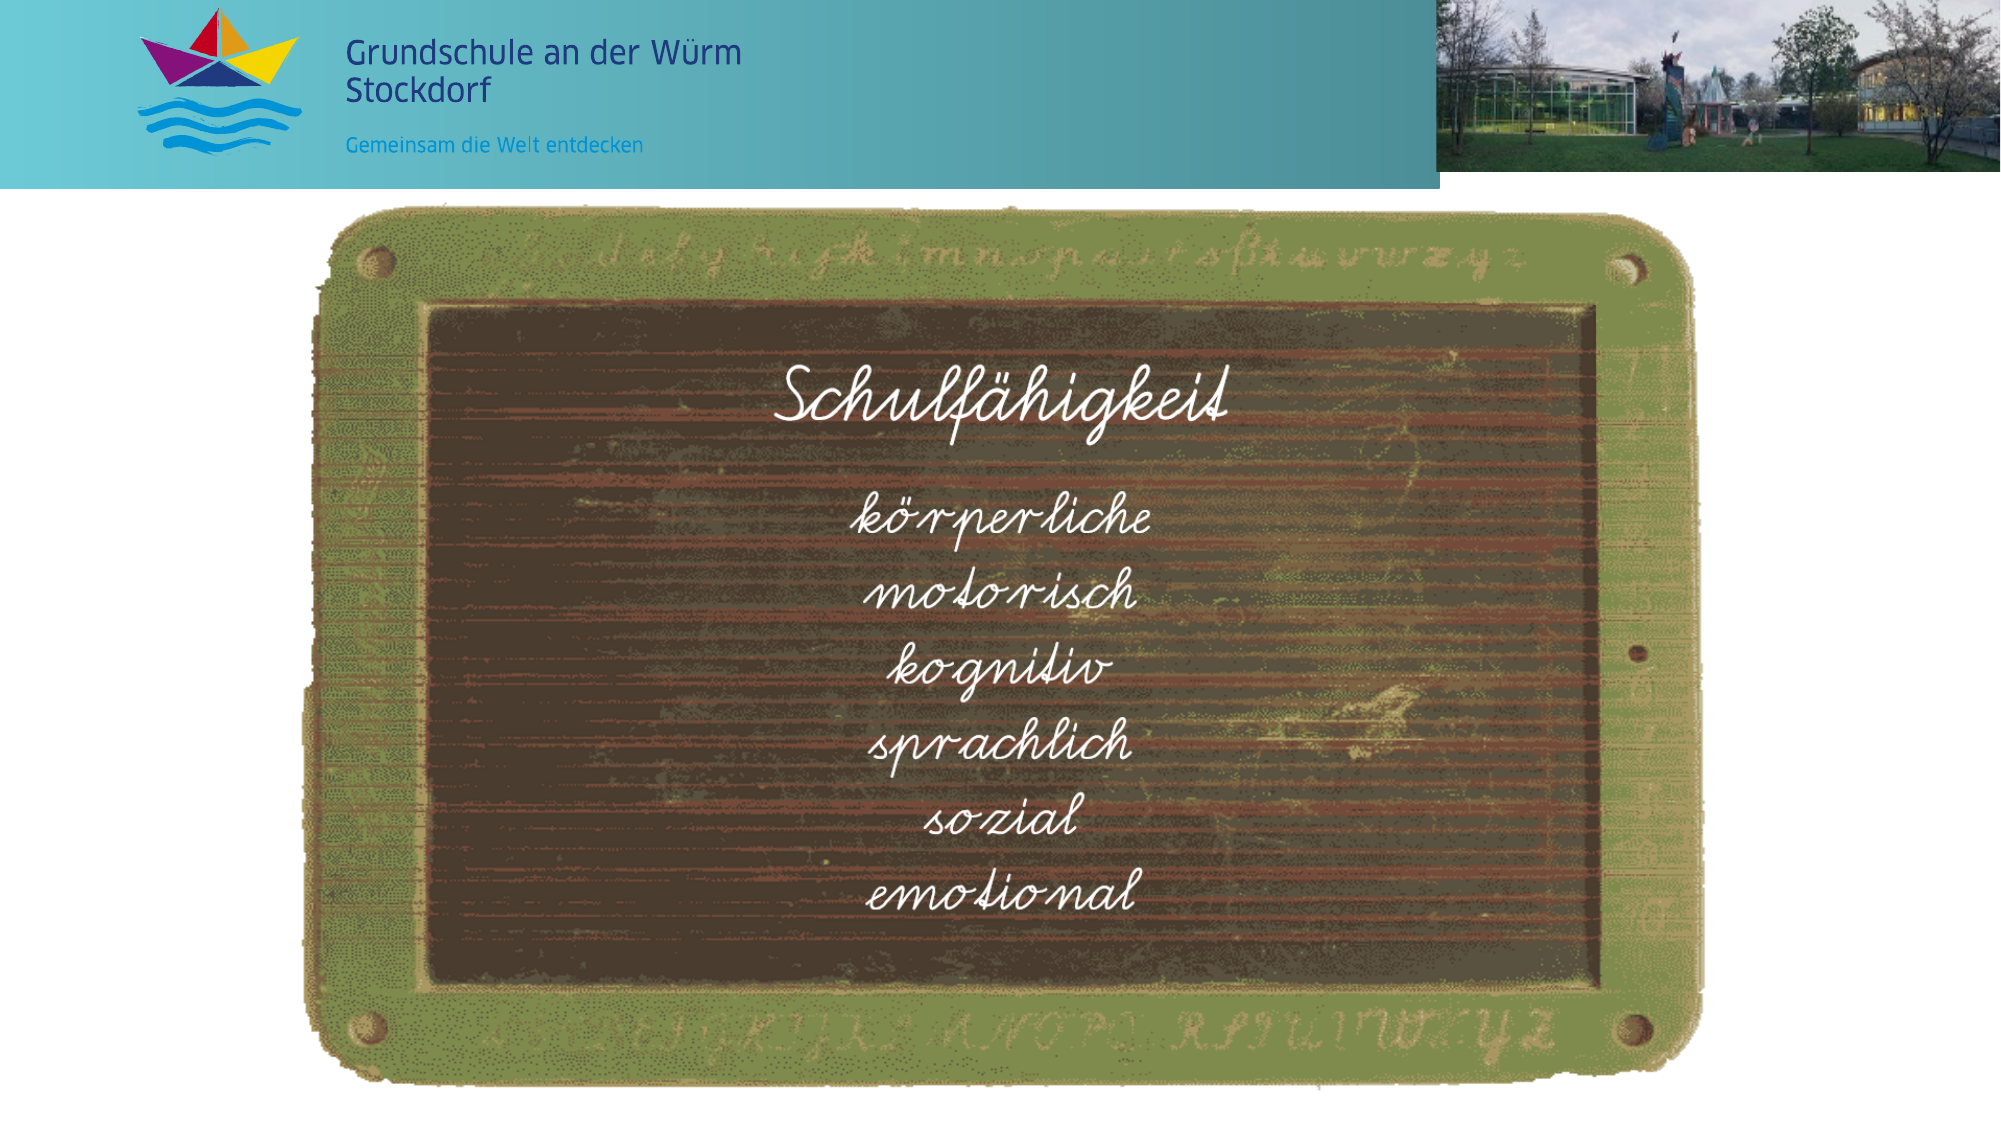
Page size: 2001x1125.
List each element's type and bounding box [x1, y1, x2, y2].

picture [1436, 0, 2001, 172]
picture [291, 198, 1709, 1094]
